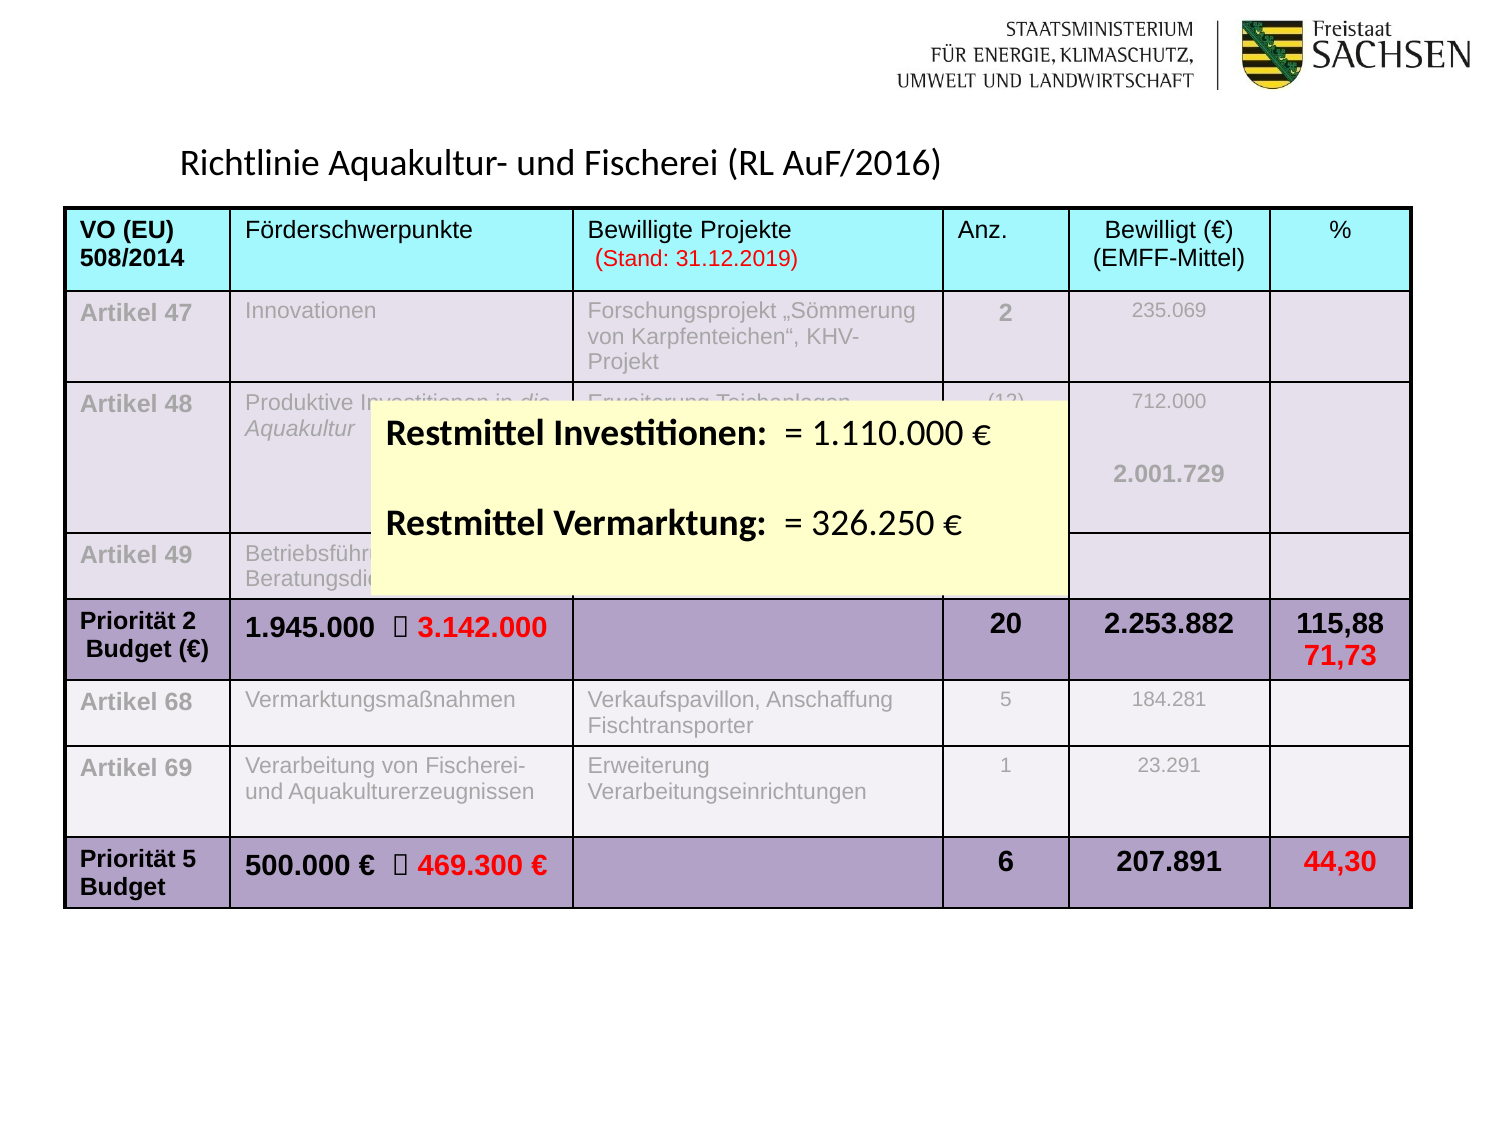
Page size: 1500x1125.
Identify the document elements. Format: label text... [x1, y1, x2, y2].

table_cell 500.000 €  469.300 € [231, 838, 572, 907]
table_cell Verkaufspavillon, Anschaffung Fischtransporter [574, 681, 942, 745]
table_cell 44,30 [1271, 838, 1409, 907]
table_cell 184.281 [1070, 681, 1269, 745]
table_cell Innovationen [231, 292, 572, 381]
table_header Anz. [944, 210, 1068, 290]
table_cell Priorität 2 Budget (€) [67, 600, 229, 679]
table_cell [1271, 292, 1409, 381]
table_header Bewilligt (€) (EMFF-Mittel) [1070, 210, 1269, 290]
table_cell [574, 838, 942, 907]
table_cell 6 [944, 838, 1068, 907]
table_cell Erweiterung Verarbeitungseinrichtungen [574, 747, 942, 836]
table_cell Artikel 49 [67, 534, 229, 598]
table_cell 2.253.882 [1070, 600, 1269, 679]
table_cell 1 [944, 747, 1068, 836]
table_header Förderschwerpunkte [231, 210, 572, 290]
table_header VO (EU) 508/2014 [67, 210, 229, 290]
table_cell 2 [944, 292, 1068, 381]
table_cell Artikel 69 [67, 747, 229, 836]
table_cell (12) 16 [944, 383, 1068, 400]
table_cell [574, 600, 942, 679]
table_cell Artikel 47 [67, 292, 229, 381]
table_cell [1271, 383, 1409, 532]
table_cell 23.291 [1070, 747, 1269, 836]
table_cell Verarbeitung von Fischerei- und Aquakulturerzeugnissen [231, 747, 572, 836]
table_cell [1271, 747, 1409, 836]
table_cell 115,88 71,73 [1271, 600, 1409, 679]
table_cell [1271, 534, 1409, 598]
table_cell 712.000 2.001.729 [1070, 383, 1269, 532]
table_cell 207.891 [1070, 838, 1269, 907]
text_box Richtlinie Aquakultur- und Fischerei (RL AuF/2016) [165, 130, 1004, 191]
table_header Bewilligte Projekte (Stand: 31.12.2019) [574, 210, 942, 290]
text_box Restmittel Investitionen: = 1.110.000 € Restmittel Vermarktung: = 326.250 € [371, 400, 1068, 596]
table_cell Forschungsprojekt „Sömmerung von Karpfenteichen“, KHV-Projekt [574, 292, 942, 381]
table_cell Artikel 48 [67, 383, 229, 532]
table_cell Priorität 5 Budget [67, 838, 229, 907]
table_cell Artikel 68 [67, 681, 229, 745]
table_cell Erweiterung Teichanlagen, Technik zur Teichpflege, Teichentschlammung, Garnelen, Belüftungstechnik, Mikroalgen (ALSA und Inalgo) [574, 383, 942, 400]
picture [885, 19, 1471, 90]
table_cell Betriebsführungs- und Beratungsdienste [231, 534, 572, 598]
table_cell [1070, 534, 1269, 598]
table_header % [1271, 210, 1409, 290]
table_cell 20 [944, 600, 1068, 679]
table_cell 235.069 [1070, 292, 1269, 381]
table_cell Produktive Investitionen in die Aquakultur [231, 383, 572, 532]
table_cell [1271, 681, 1409, 745]
table_cell 1.945.000  3.142.000 [231, 600, 572, 679]
table_cell Vermarktungsmaßnahmen [231, 681, 572, 745]
table_cell 5 [944, 681, 1068, 745]
